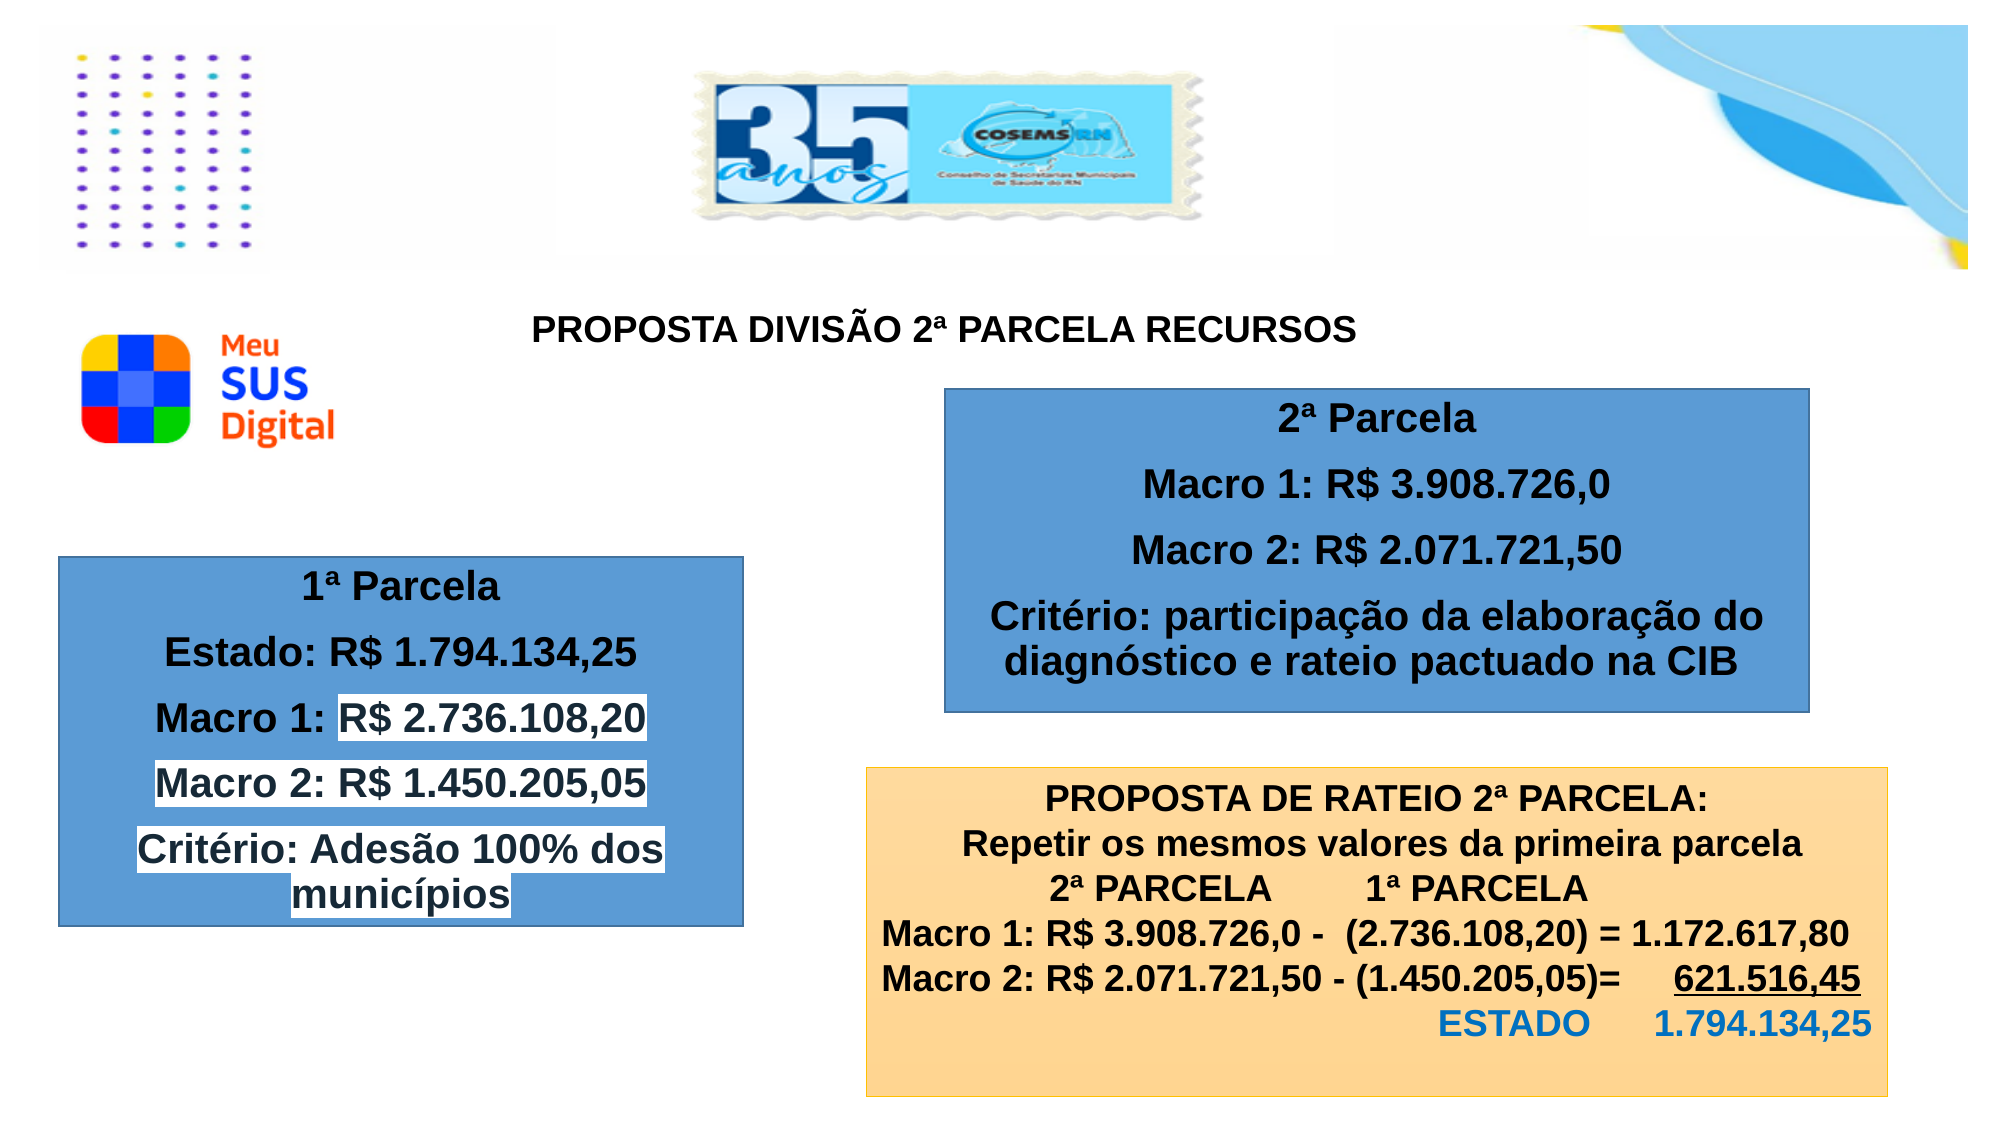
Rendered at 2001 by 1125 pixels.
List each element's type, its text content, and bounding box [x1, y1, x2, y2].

text_box PROPOSTA DE RATEIO 2ª PARCELA: Repetir os mesmos valores da primeira parcela 2ª PARCELA 1ª PARCELA Macro 1: R$ 3.908.726,0 - (2.736.108,20) = 1.172.617,80 Macro 2: R$ 2.071.721,50 - (1.450.205,05)= 621.516,45 ESTADO 1.794.134,25 [866, 767, 1888, 1097]
picture [39, 25, 1968, 505]
text_box 1ª Parcela Estado: R$ 1.794.134,25 Macro 1: R$ 2.736.108,20 Macro 2: R$ 1.450.205,05 Critério: Adesão 100% dos municípios [58, 556, 744, 927]
text_box PROPOSTA DIVISÃO 2ª PARCELA RECURSOS [516, 297, 1373, 357]
text_box 2ª Parcela Macro 1: R$ 3.908.726,0 Macro 2: R$ 2.071.721,50 Critério: participação da elaboração do diagnóstico e rateio pactuado na CIB [944, 388, 1810, 713]
